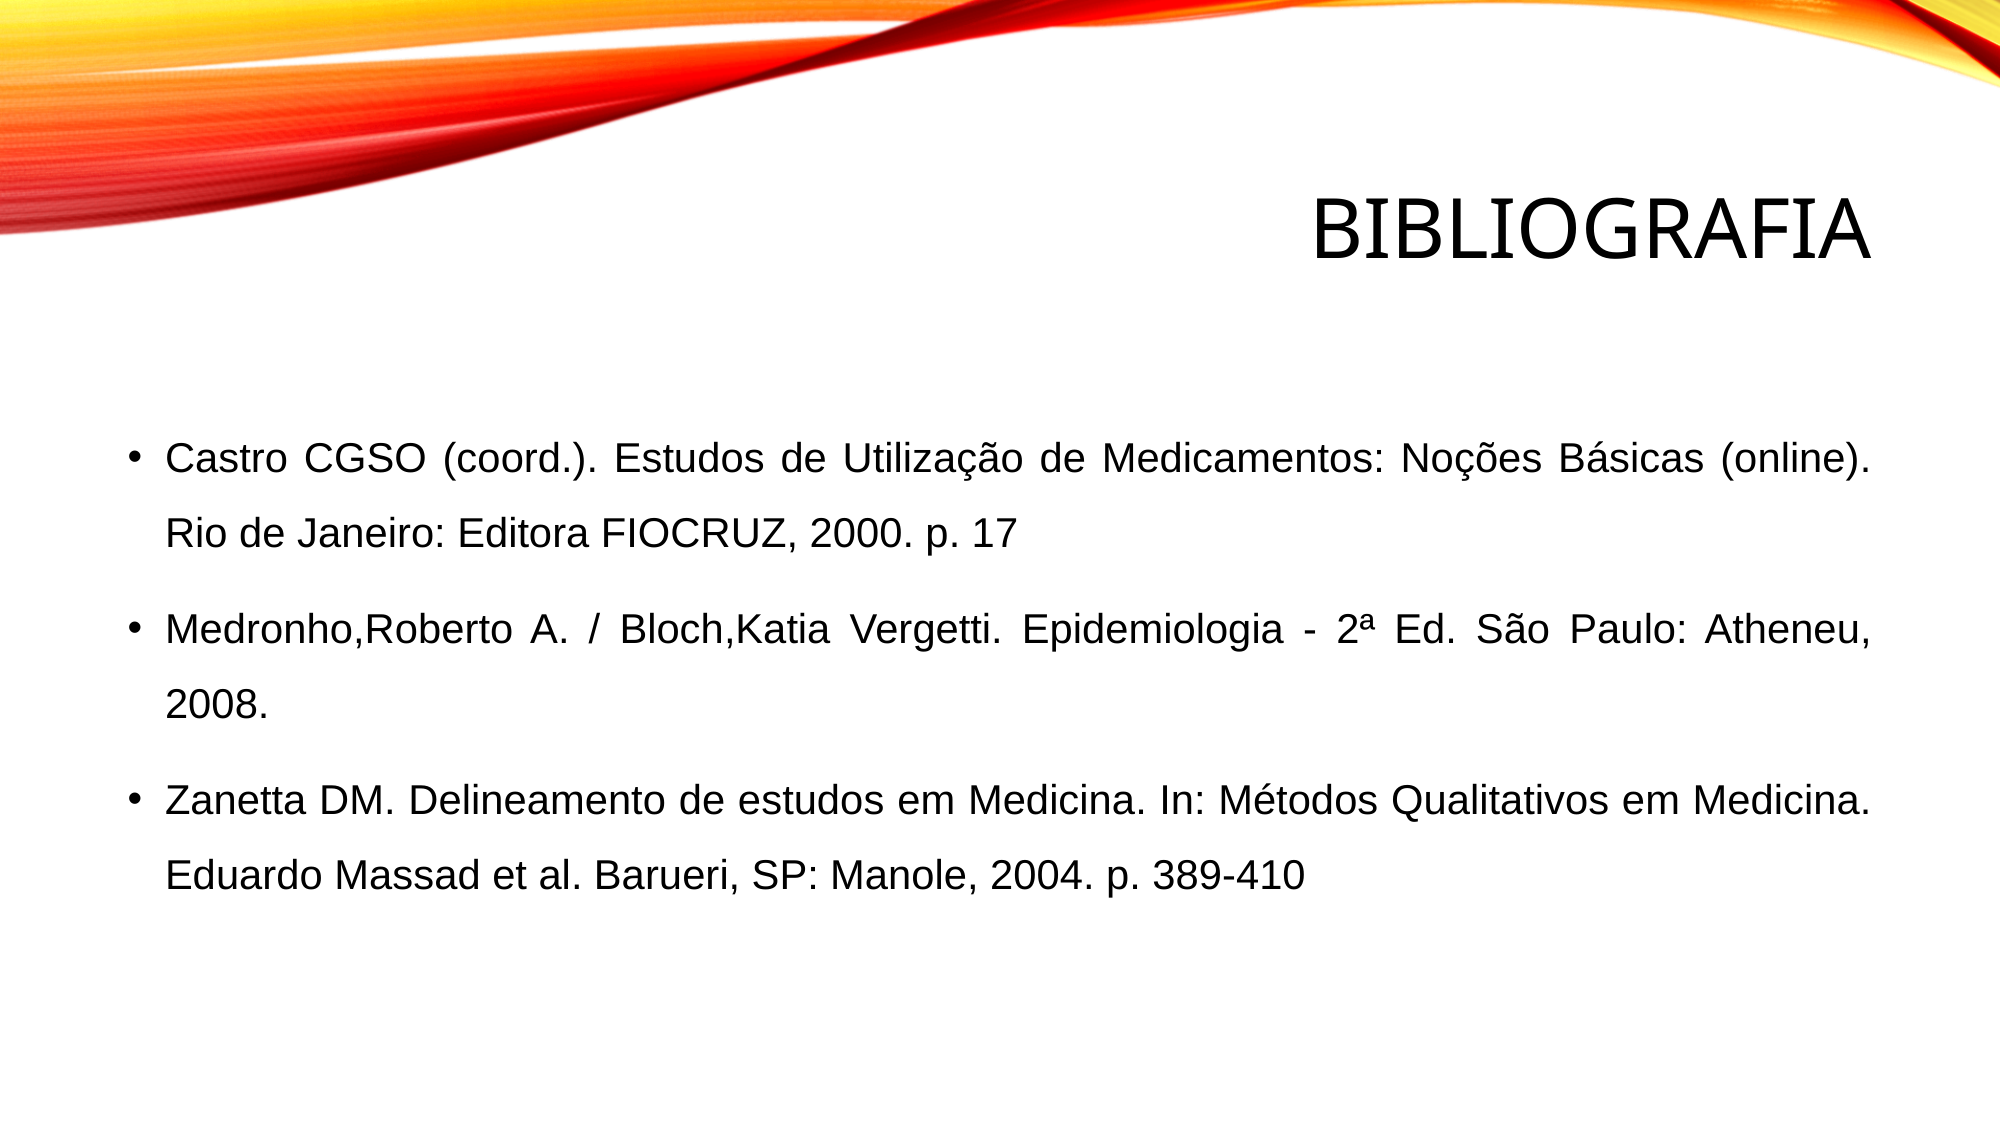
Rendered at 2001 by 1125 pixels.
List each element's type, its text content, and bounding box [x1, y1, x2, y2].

picture [0, 0, 2000, 237]
list Castro CGSO (coord.). Estudos de Utilização de Medicamentos: Noções Básicas (online). Rio de Janeiro: Editora FIOCRUZ, 2000. p. 17 Medronho,Roberto A. / Bloch,Katia Vergetti. Epidemiologia - 2ª Ed. São Paulo: Atheneu, 2008. Zanetta DM. Delineamento de estudos em Medicina. In: Métodos Qualitativos em Medicina. Eduardo Massad et al. Barueri, SP: Manole, 2004. p. 389-410 [112, 398, 1888, 936]
title BIBLIOGRAFIA [474, 125, 1888, 338]
